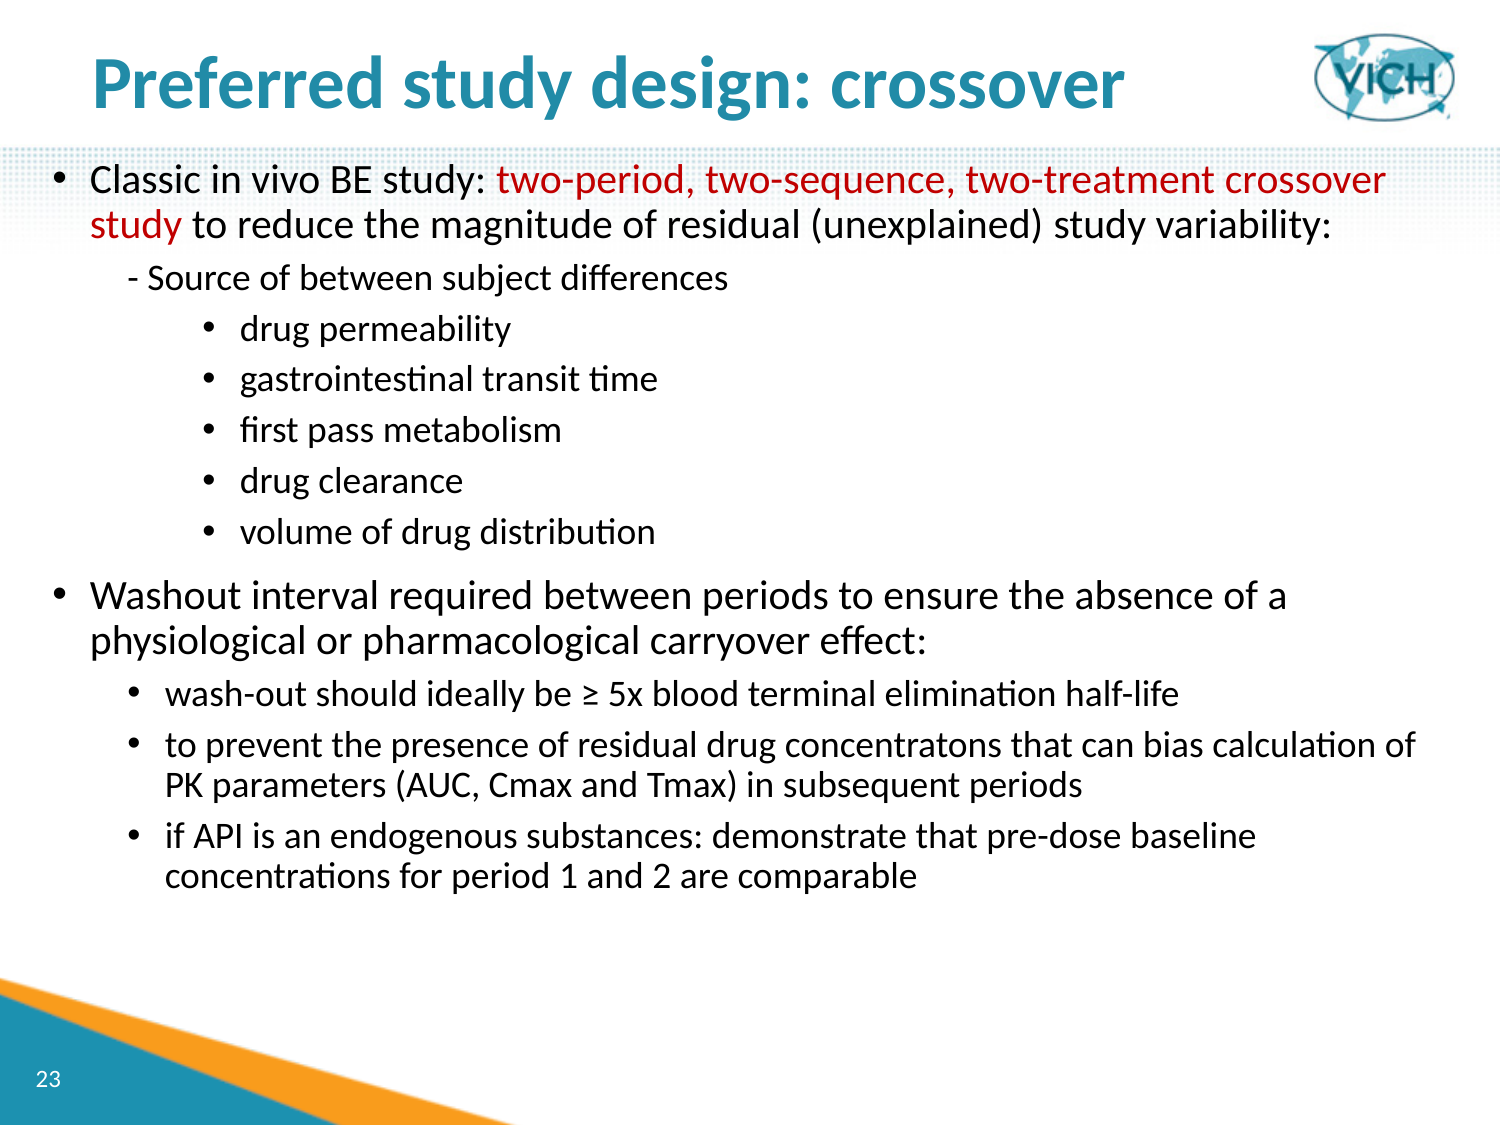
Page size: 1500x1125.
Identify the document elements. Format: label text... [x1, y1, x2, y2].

picture [0, 0, 1500, 272]
list Preferred study design: crossover [77, 36, 1255, 125]
picture [0, 977, 523, 1125]
text_box Classic in vivo BE study: two-period, two-sequence, two-treatment crossover study to reduce the magnitude of residual (unexplained) study variability: - Source of between subject differences drug permeability gastrointestinal transit time first pass metabolism drug clearance volume of drug distribution Washout interval required between periods to ensure the absence of a physiological or pharmacological carryover effect: wash-out should ideally be ≥ 5x blood terminal elimination half-life to prevent the presence of residual drug concentratons that can bias calculation of PK parameters (AUC, Cmax and Tmax) in subsequent periods if API is an endogenous substances: demonstrate that pre-dose baseline concentrations for period 1 and 2 are comparable [37, 149, 1475, 979]
